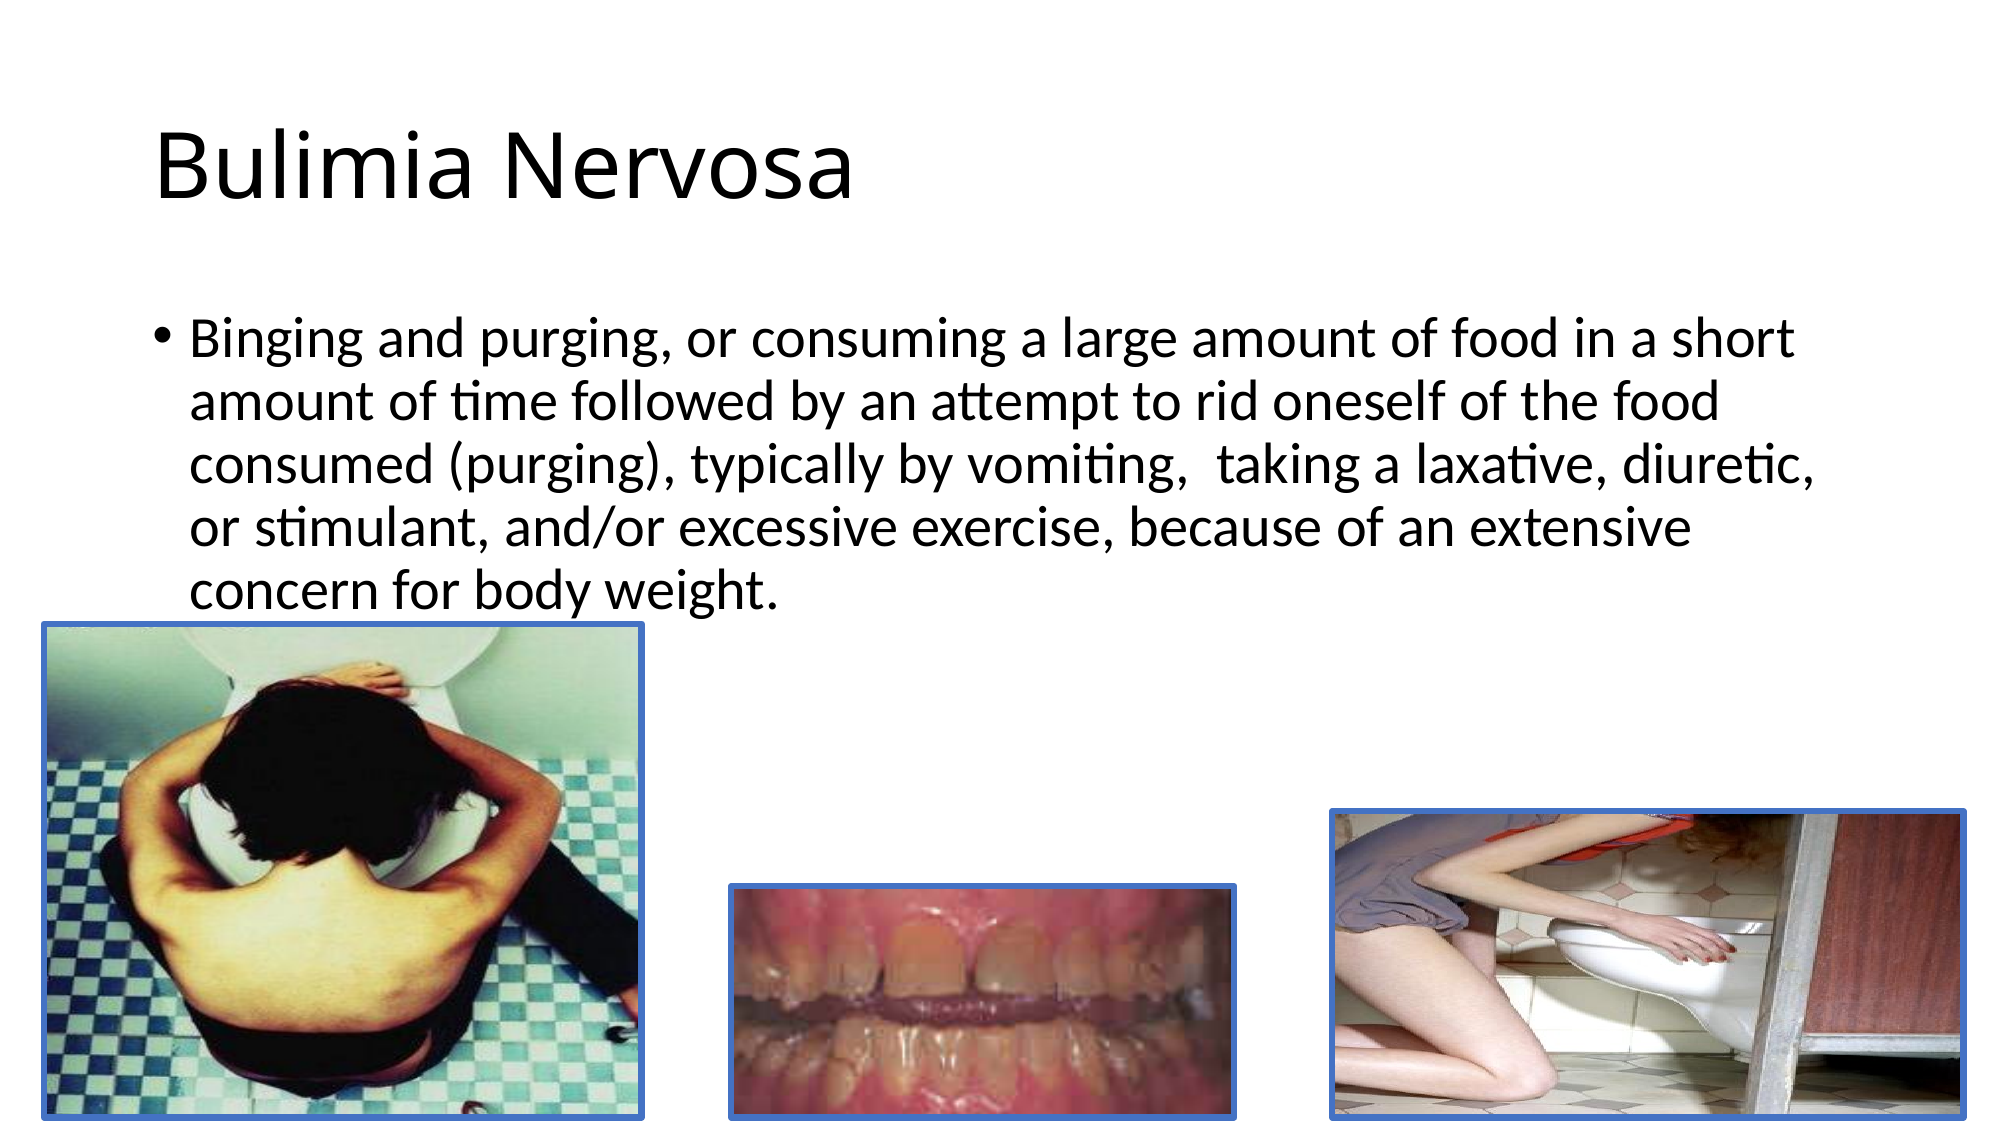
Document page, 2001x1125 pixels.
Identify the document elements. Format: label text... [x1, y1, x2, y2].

picture [734, 889, 1232, 1115]
title Bulimia Nervosa [137, 59, 1863, 278]
picture [1335, 814, 1961, 1115]
picture [46, 626, 639, 1115]
list Binging and purging, or consuming a large amount of food in a short amount of time followed by an attempt to rid oneself of the food consumed (purging), typically by vomiting, taking a laxative, diuretic, or stimulant, and/or excessive exercise, because of an extensive concern for body weight. [137, 299, 1863, 1014]
